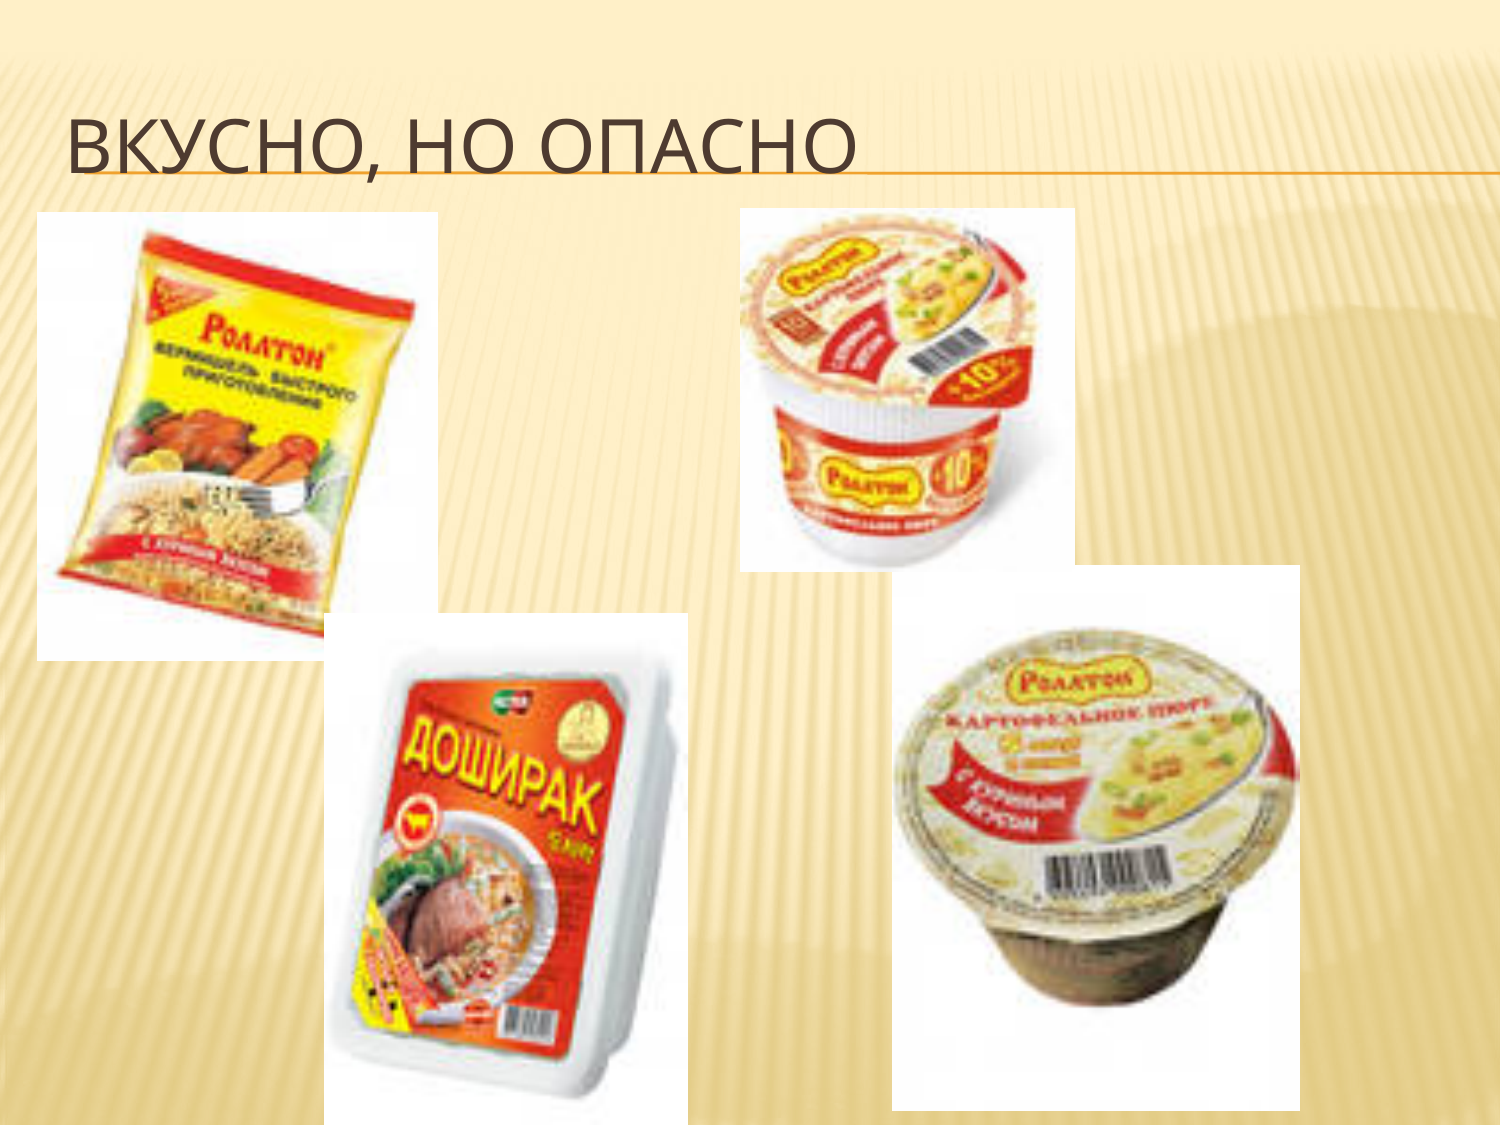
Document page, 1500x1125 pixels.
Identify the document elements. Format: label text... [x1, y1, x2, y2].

picture [37, 212, 688, 1125]
picture [739, 208, 1076, 572]
title Вкусно, но опасно [50, 75, 1475, 213]
picture [892, 565, 1301, 1112]
